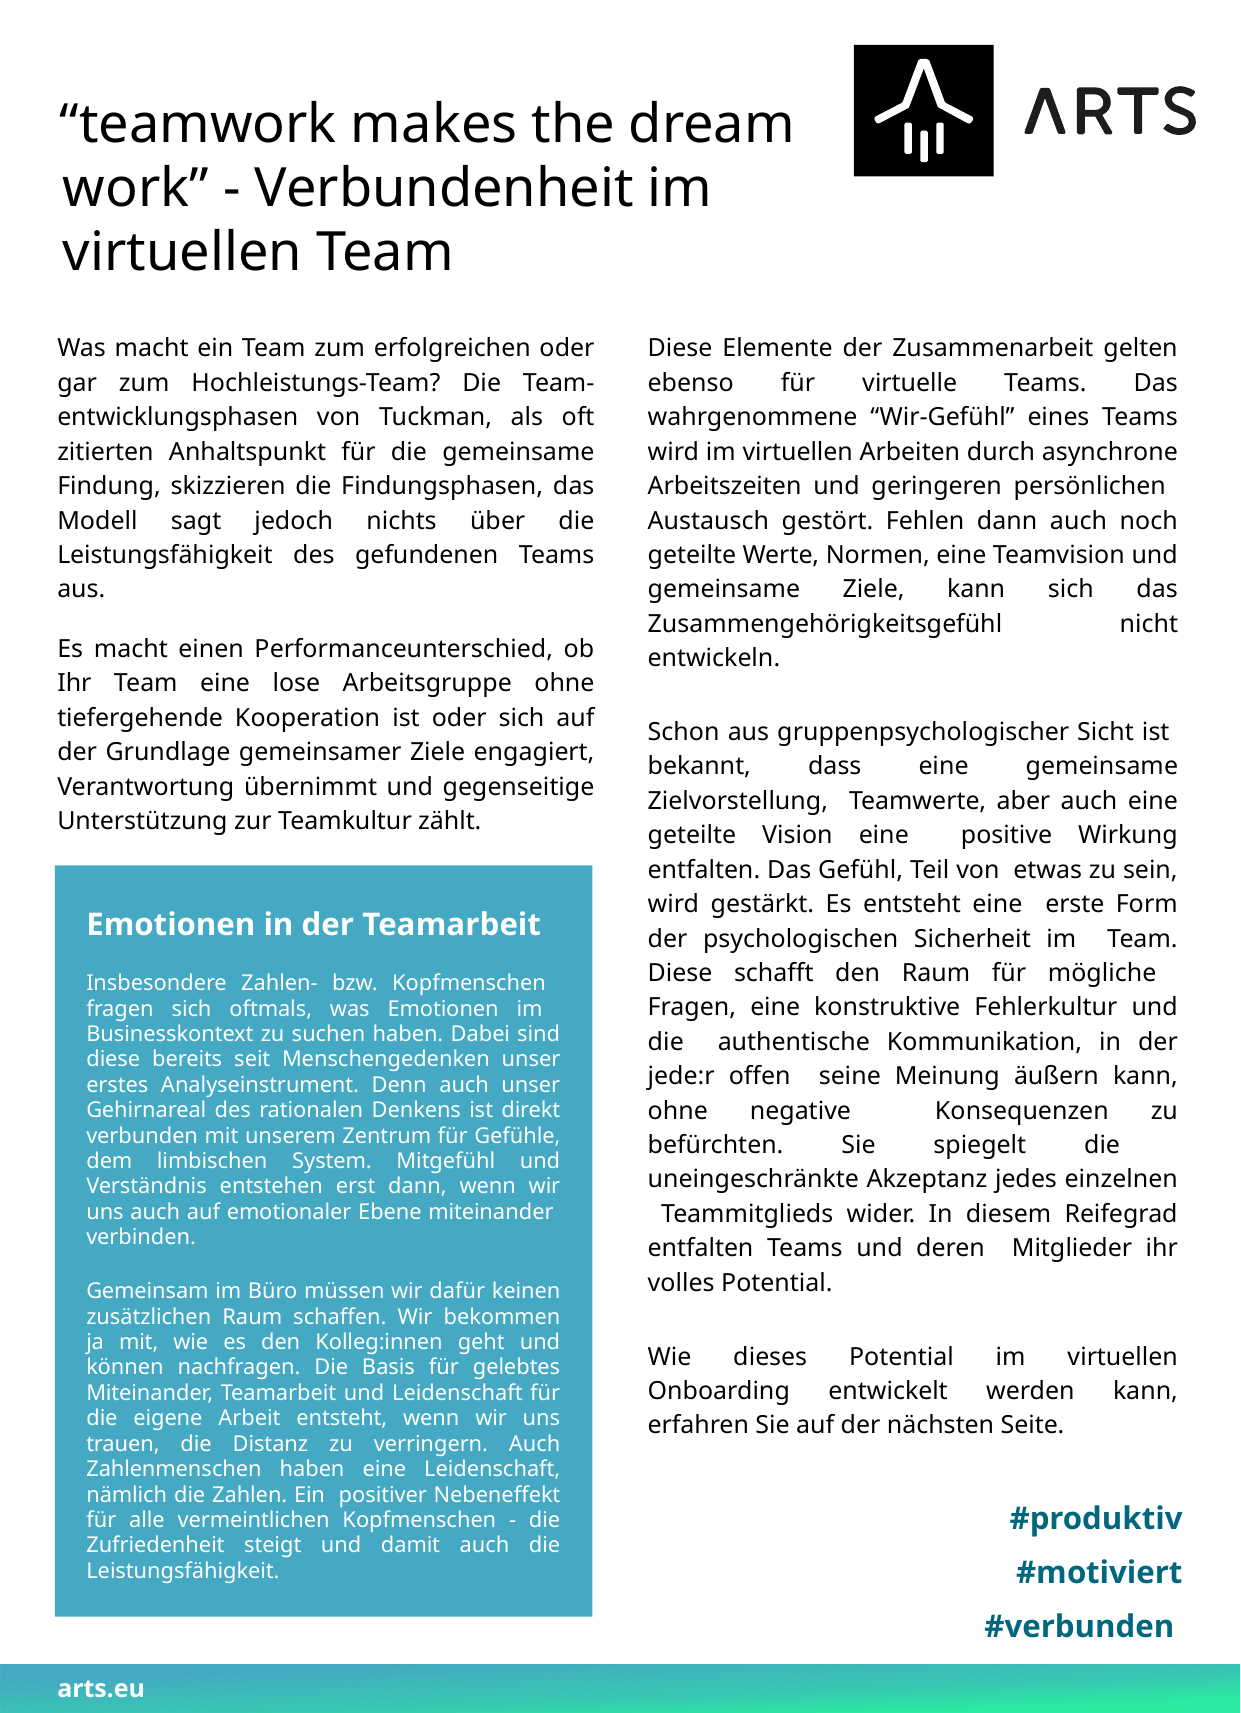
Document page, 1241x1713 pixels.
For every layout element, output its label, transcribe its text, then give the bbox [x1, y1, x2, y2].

list Emotionen in der Teamarbeit Insbesondere Zahlen- bzw. Kopfmenschen fragen sich oftmals, was Emotionen im Businesskontext zu suchen haben. Dabei sind diese bereits seit Menschengedenken unser erstes Analyseinstrument. Denn auch unser Gehirnareal des rationalen Denkens ist direkt verbunden mit unserem Zentrum für Gefühle, dem limbischen System. Mitgefühl und Verständnis entstehen erst dann, wenn wir uns auch auf emotionaler Ebene miteinander verbinden. Gemeinsam im Büro müssen wir dafür keinen zusätzlichen Raum schaffen. Wir bekommen ja mit, wie es den Kolleg:innen geht und können nachfragen. Die Basis für gelebtes Miteinander, Teamarbeit und Leidenschaft für die eigene Arbeit entsteht, wenn wir uns trauen, die Distanz zu verringern. Auch Zahlenmenschen haben eine Leidenschaft, nämlich die Zahlen. Ein positiver Nebeneffekt für alle vermeintlichen Kopfmenschen - die Zufriedenheit steigt und damit auch die Leistungsfähigkeit. [71, 888, 577, 1594]
text_box #produktiv #motiviert #verbunden [725, 1483, 1198, 1660]
list Diese Elemente der Zusammenarbeit gelten ebenso für virtuelle Teams. Das wahrgenommene “Wir-Gefühl” eines Teams wird im virtuellen Arbeiten durch asynchrone Arbeitszeiten und geringeren persönlichen Austausch gestört. Fehlen dann auch noch geteilte Werte, Normen, eine Teamvision und gemeinsame Ziele, kann sich das Zusammengehörigkeitsgefühl nicht entwickeln. Schon aus gruppenpsychologischer Sicht ist bekannt, dass eine gemeinsame Zielvorstellung, Teamwerte, aber auch eine geteilte Vision eine positive Wirkung entfalten. Das Gefühl, Teil von etwas zu sein, wird gestärkt. Es entsteht eine erste Form der psychologischen Sicherheit im Team. Diese schafft den Raum für mögliche Fragen, eine konstruktive Fehlerkultur und die authentische Kommunikation, in der jede:r offen seine Meinung äußern kann, ohne negative Konsequenzen zu befürchten. Sie spiegelt die uneingeschränkte Akzeptanz jedes einzelnen Teammitglieds wider. In diesem Reifegrad entfalten Teams und deren Mitglieder ihr volles Potential. Wie dieses Potential im virtuellen Onboarding entwickelt werden kann, erfahren Sie auf der nächsten Seite. [632, 312, 1205, 1253]
text_box [54, 865, 593, 1617]
list Was macht ein Team zum erfolgreichen oder gar zum Hochleistungs-Team? Die Team- entwicklungsphasen von Tuckman, als oft zitierten Anhaltspunkt für die gemeinsame Findung, skizzieren die Findungsphasen, das Modell sagt jedoch nichts über die Leistungsfähigkeit des gefundenen Teams aus. Es macht einen Performanceunterschied, ob Ihr Team eine lose Arbeitsgruppe ohne tiefergehende Kooperation ist oder sich auf der Grundlage gemeinsamer Ziele engagiert, Verantwortung übernimmt und gegenseitige Unterstützung zur Teamkultur zählt. [42, 312, 621, 866]
picture [0, 1664, 1241, 1713]
title “teamwork makes the dream work” - Verbundenheit im virtuellen Team [35, 76, 905, 302]
